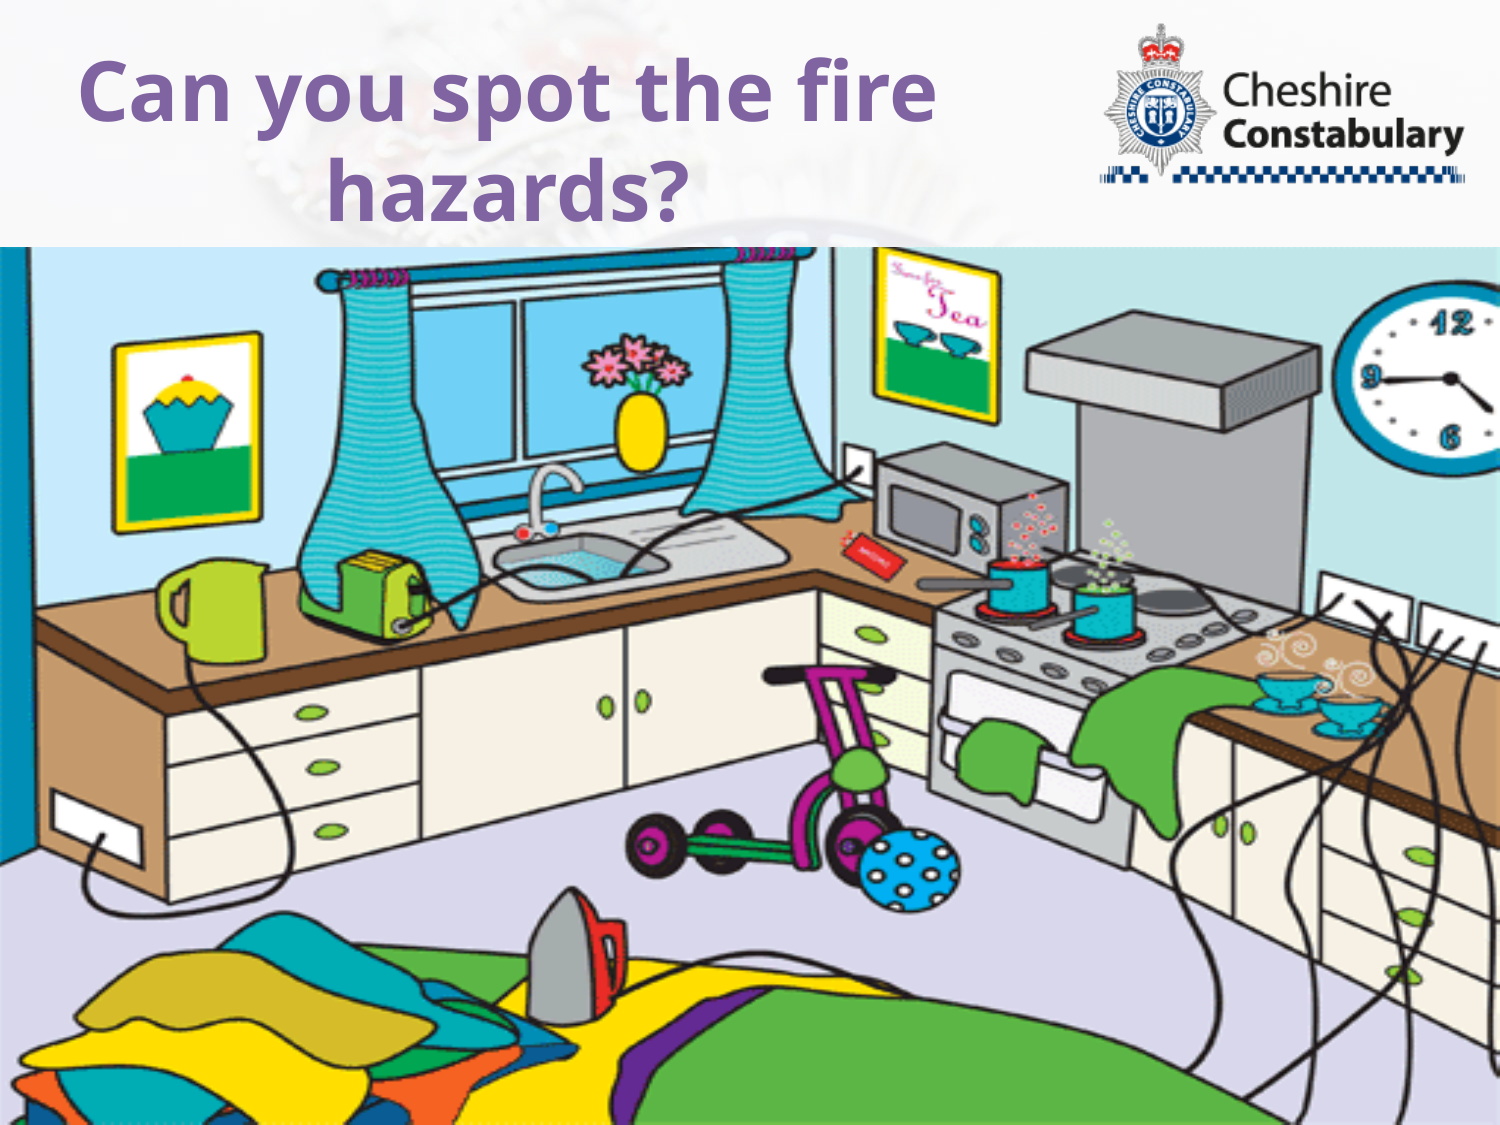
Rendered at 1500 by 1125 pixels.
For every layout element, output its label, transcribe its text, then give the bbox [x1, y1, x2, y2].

picture [0, 0, 1500, 1125]
text_box Can you spot the fire hazards? [0, 30, 1046, 246]
picture [1352, 297, 1500, 459]
